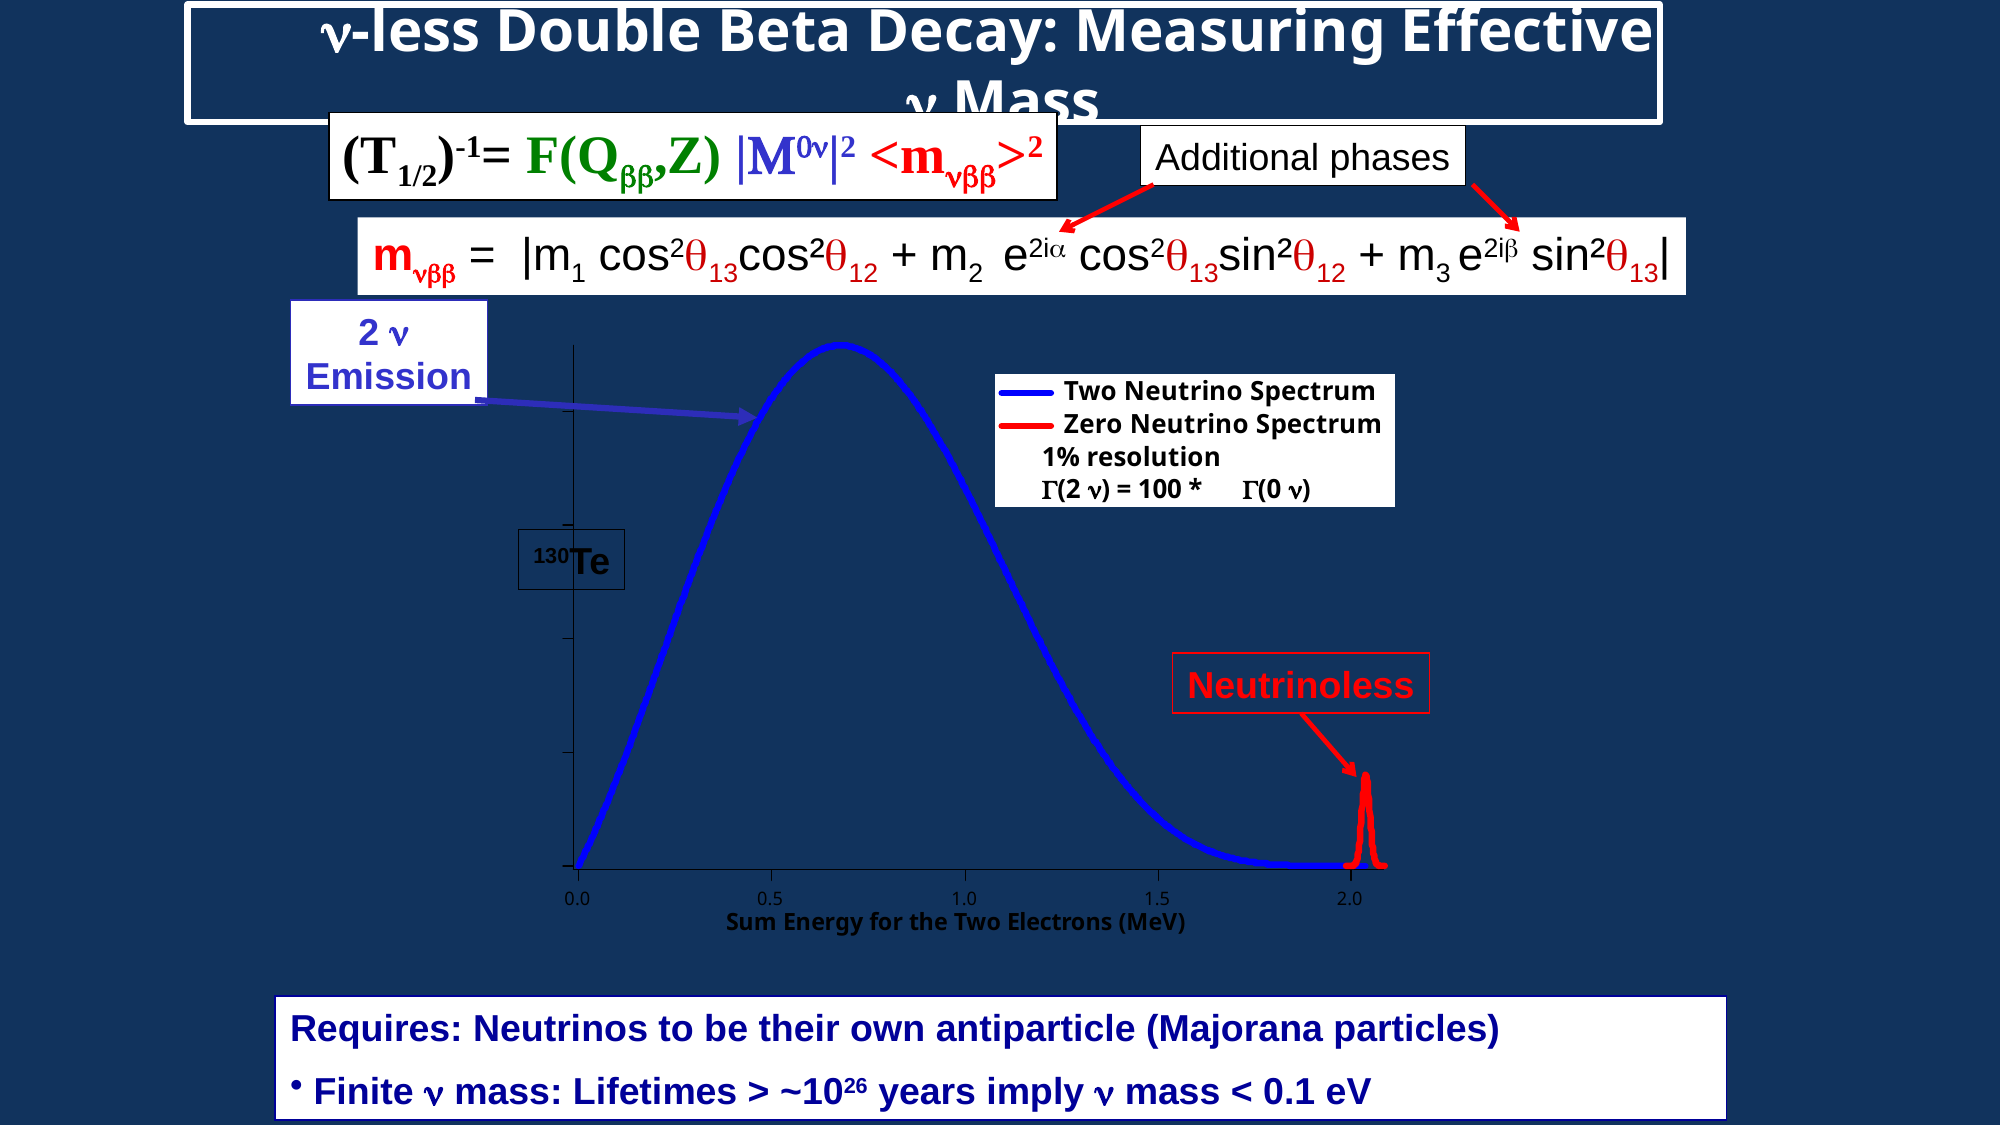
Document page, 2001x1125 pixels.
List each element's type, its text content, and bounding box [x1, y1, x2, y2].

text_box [1300, 713, 1357, 778]
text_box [1058, 184, 1154, 232]
title n-less Double Beta Decay: Measuring Effective n Mass [187, 4, 1661, 123]
text_box 2 n Emission [290, 299, 488, 405]
text_box Additional phases [1140, 125, 1466, 186]
text_box mnbb = |m1 cos2q13cos²12 + m2 e2i cos2q13sin²12 + m3 e2i sin²13| [357, 217, 1686, 295]
picture [486, 322, 1436, 937]
text_box Requires: Neutrinos to be their own antiparticle (Majorana particles) Finite n mass: Lifetimes > ~1026 years imply n mass < 0.1 eV [274, 996, 1727, 1120]
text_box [1472, 184, 1520, 232]
text_box (T1/2)-1= F(Qbb,Z) |M0n|2 <mnbb>2 [329, 112, 1058, 200]
